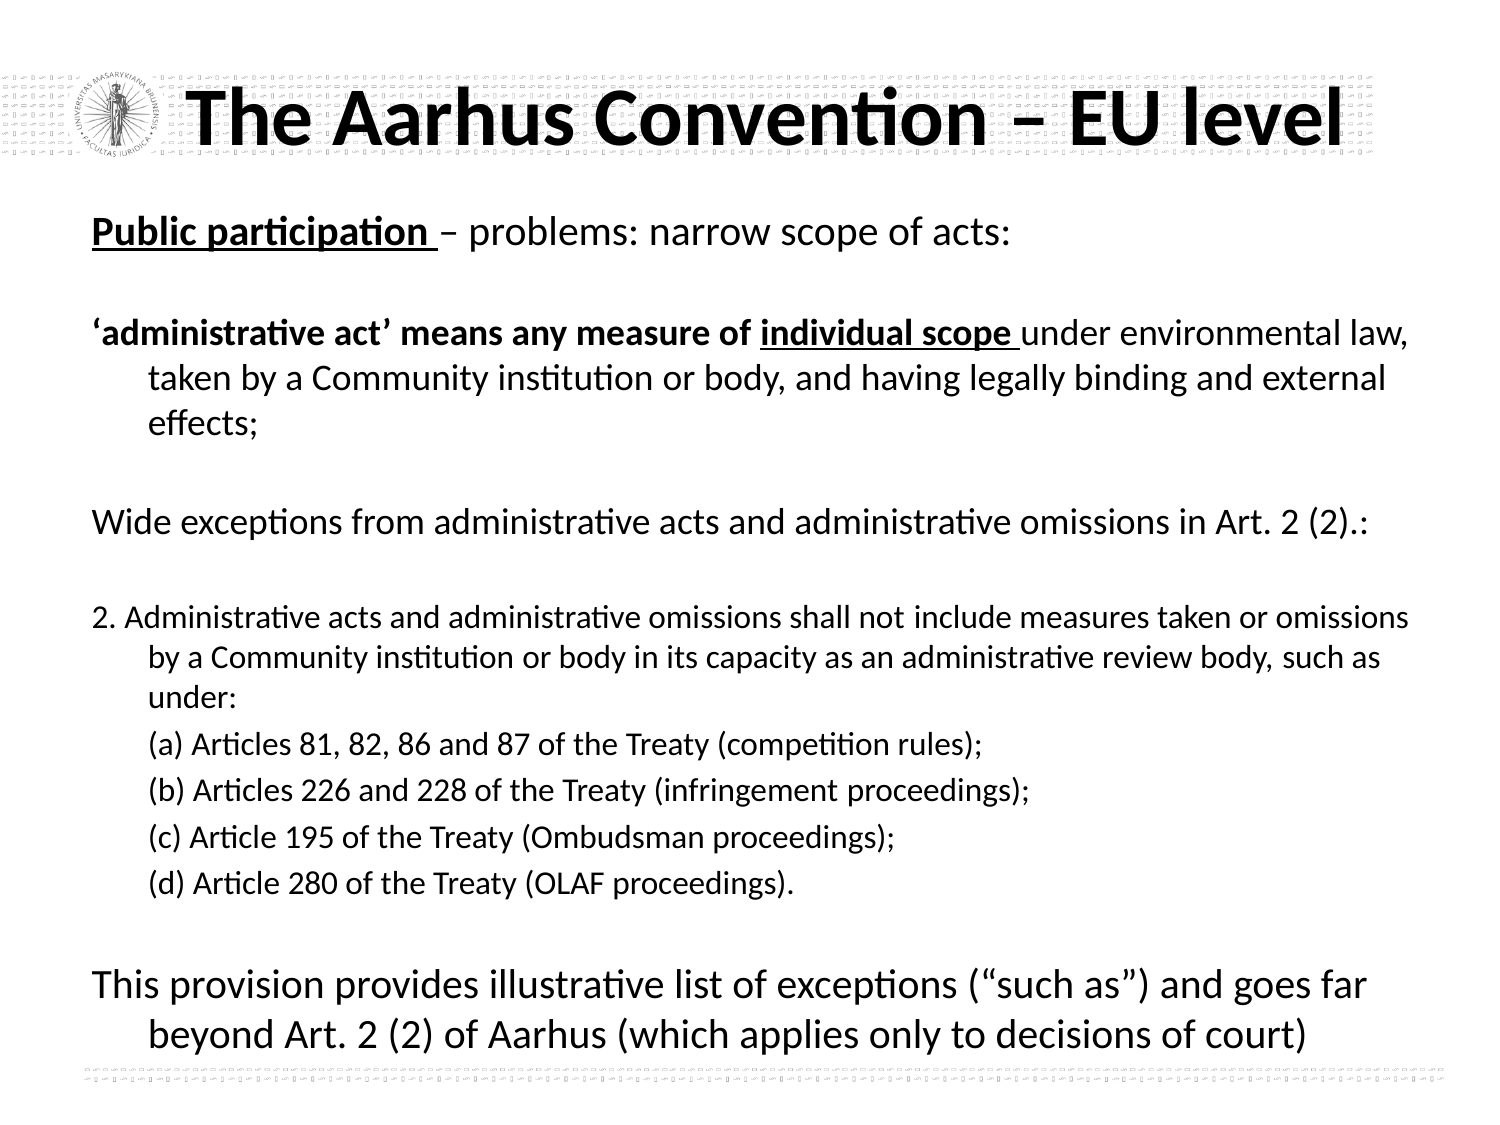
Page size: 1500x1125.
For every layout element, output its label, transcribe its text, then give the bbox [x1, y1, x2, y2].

list Public participation – problems: narrow scope of acts: ‘administrative act’ means any measure of individual scope under environmental law, taken by a Community institution or body, and having legally binding and external effects; Wide exceptions from administrative acts and administrative omissions in Art. 2 (2).: 2. Administrative acts and administrative omissions shall not include measures taken or omissions by a Community institution or body in its capacity as an administrative review body, such as under: (a) Articles 81, 82, 86 and 87 of the Treaty (competition rules); (b) Articles 226 and 228 of the Treaty (infringement proceedings); (c) Article 195 of the Treaty (Ombudsman proceedings); (d) Article 280 of the Treaty (OLAF proceedings). This provision provides illustrative list of exceptions (“such as”) and goes far beyond Art. 2 (2) of Aarhus (which applies only to decisions of court) [76, 208, 1427, 939]
picture [0, 42, 1445, 200]
picture [13, 1039, 1500, 1116]
